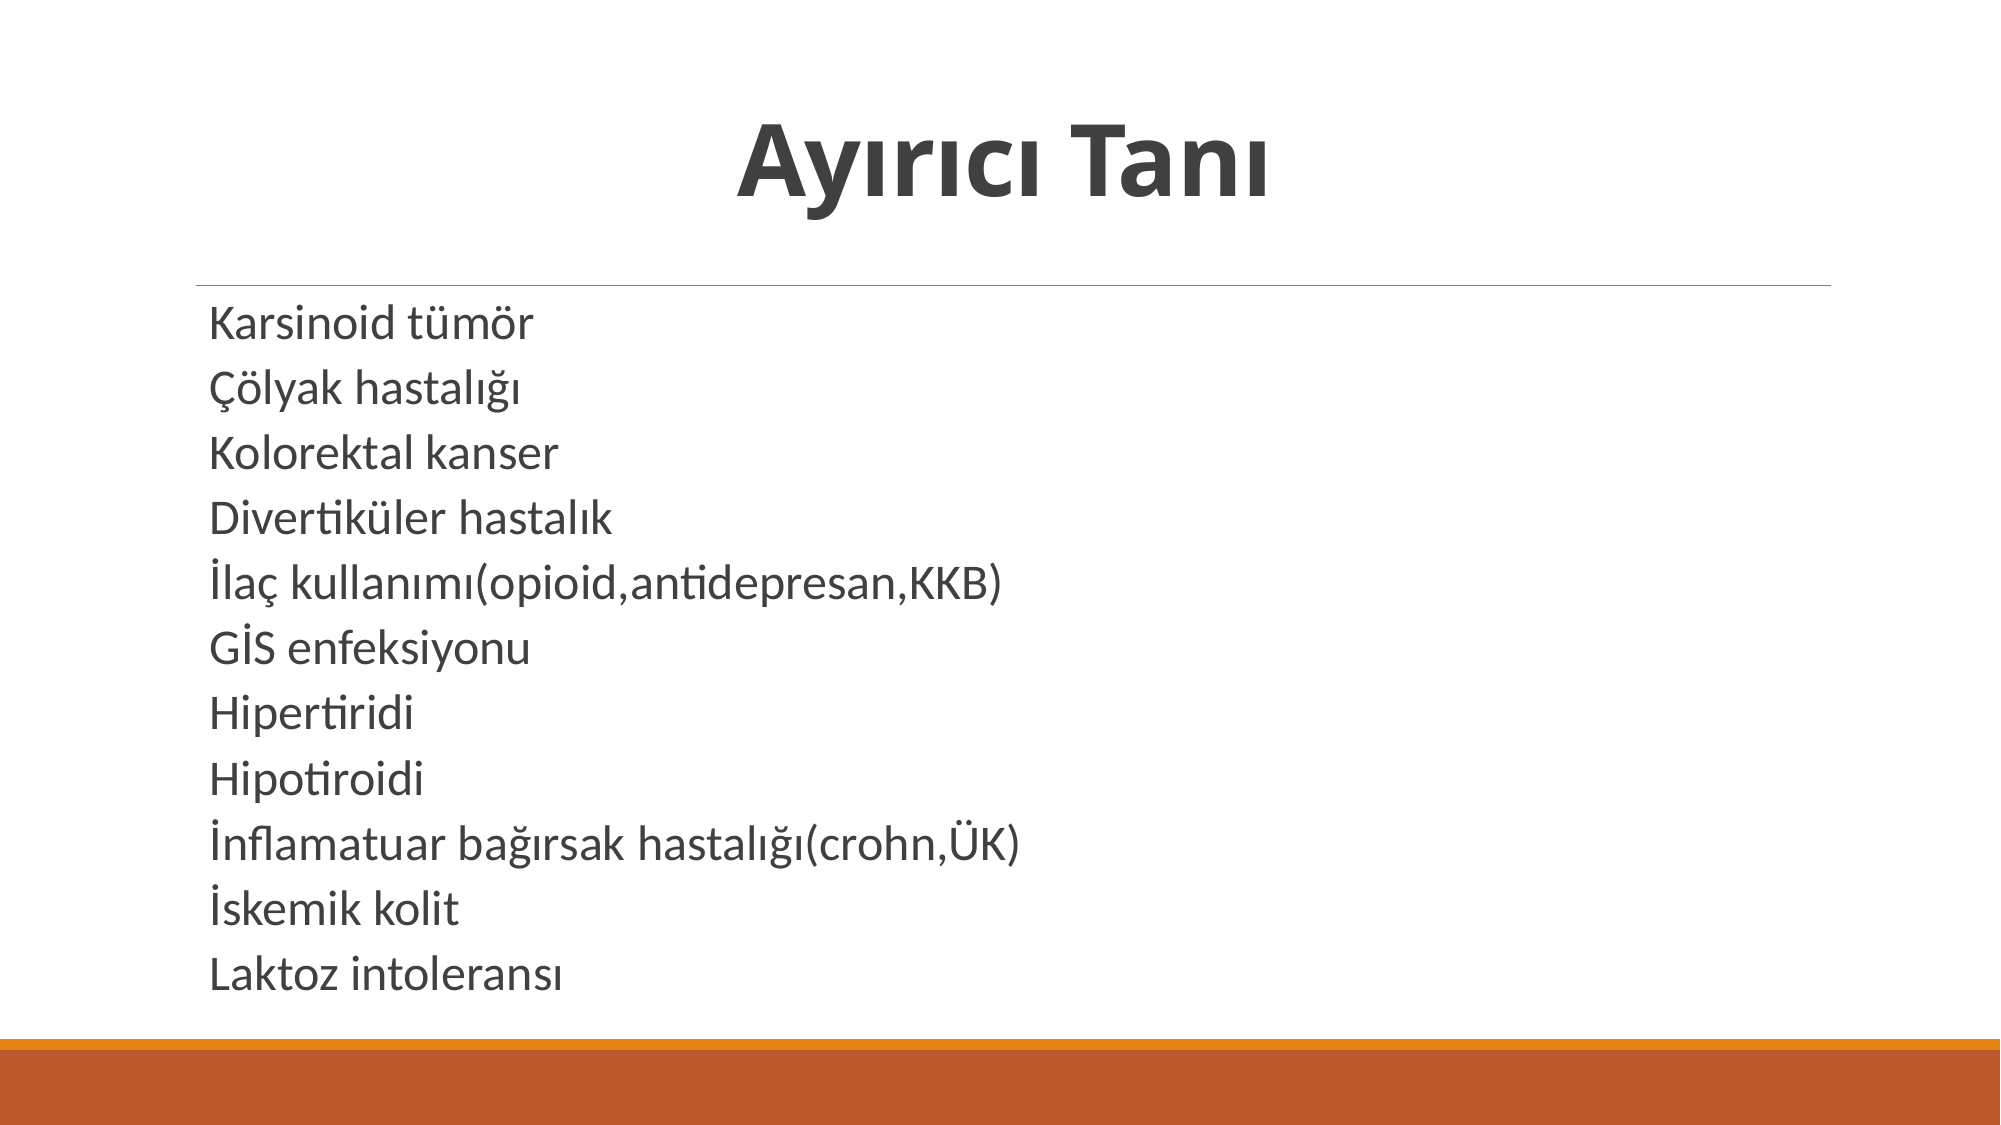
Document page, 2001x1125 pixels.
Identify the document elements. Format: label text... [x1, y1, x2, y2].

list Karsinoid tümör Çölyak hastalığı Kolorektal kanser Divertiküler hastalık İlaç kullanımı(opioid,antidepresan,KKB) GİS enfeksiyonu Hipertiridi Hipotiroidi İnflamatuar bağırsak hastalığı(crohn,ÜK) İskemik kolit Laktoz intoleransı [179, 302, 1831, 963]
title Ayırıcı Tanı [179, 47, 1830, 285]
